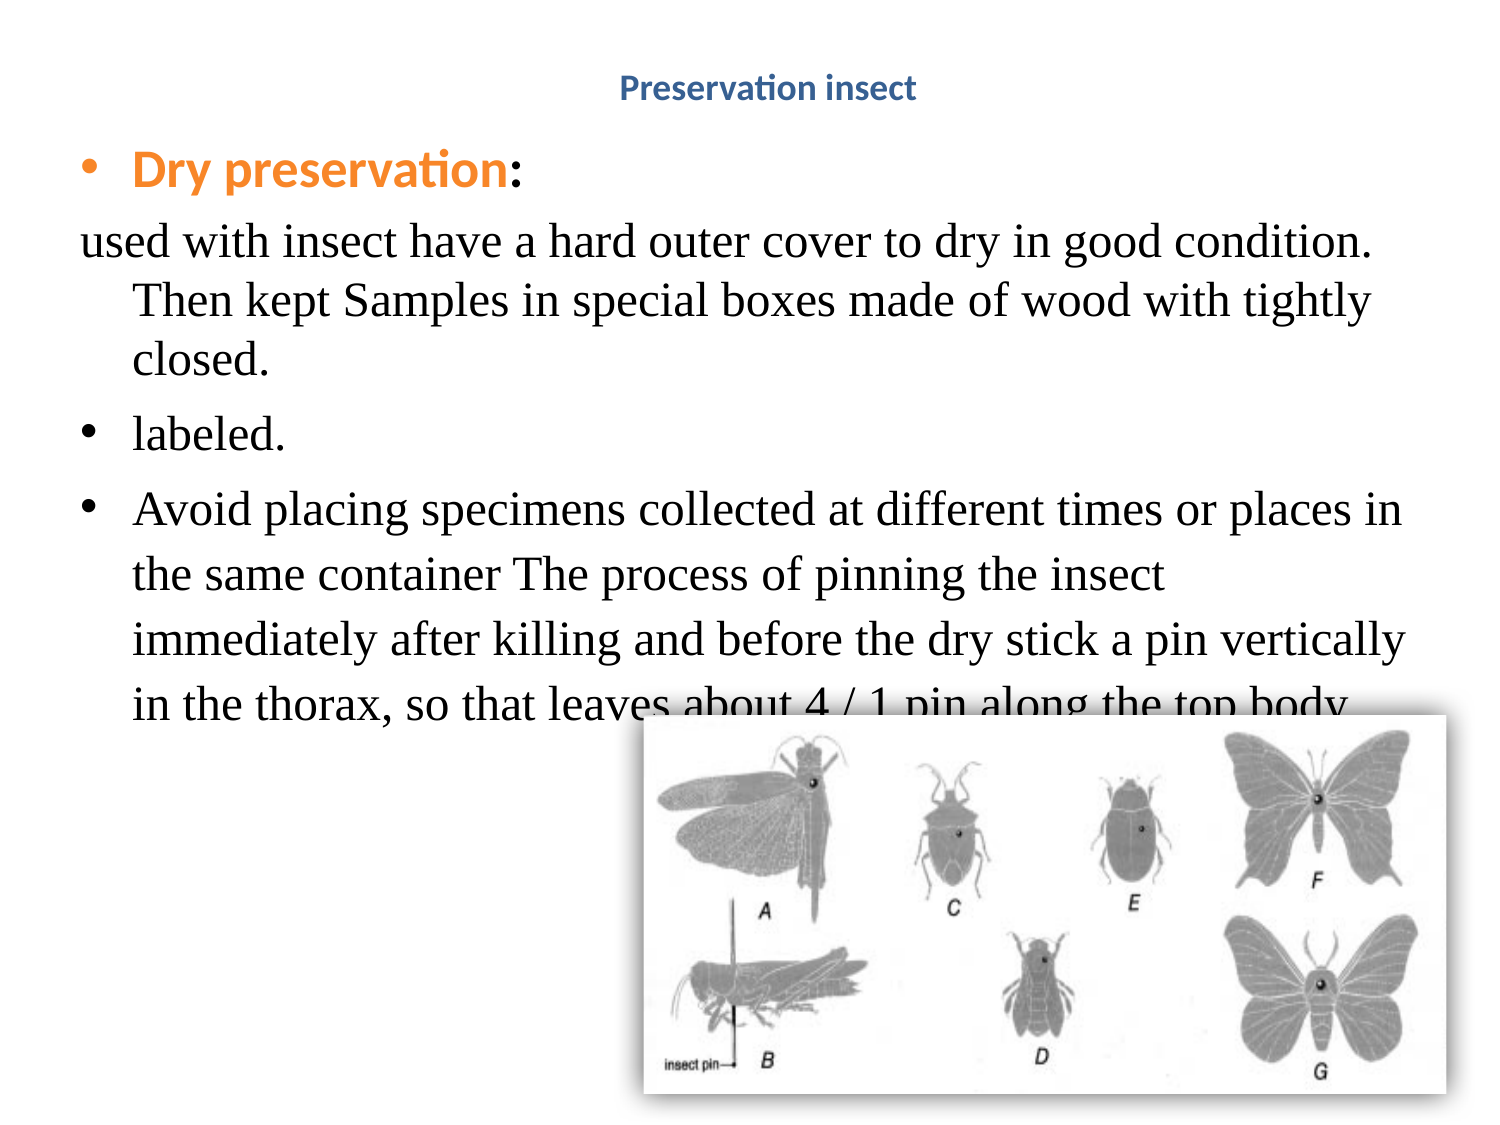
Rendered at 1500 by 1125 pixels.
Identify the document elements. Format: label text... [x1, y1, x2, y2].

list Dry preservation: used with insect have a hard outer cover to dry in good condition. Then kept Samples in special boxes made ​​of wood with tightly closed. labeled. Avoid placing specimens collected at different times or places in the same container The process of pinning the insect immediately after killing and before the dry stick a pin vertically in the thorax, so that leaves about 4 / 1 pin along the top body [64, 125, 1425, 747]
picture [643, 715, 1447, 1094]
title Preservation insect [112, 54, 1425, 125]
